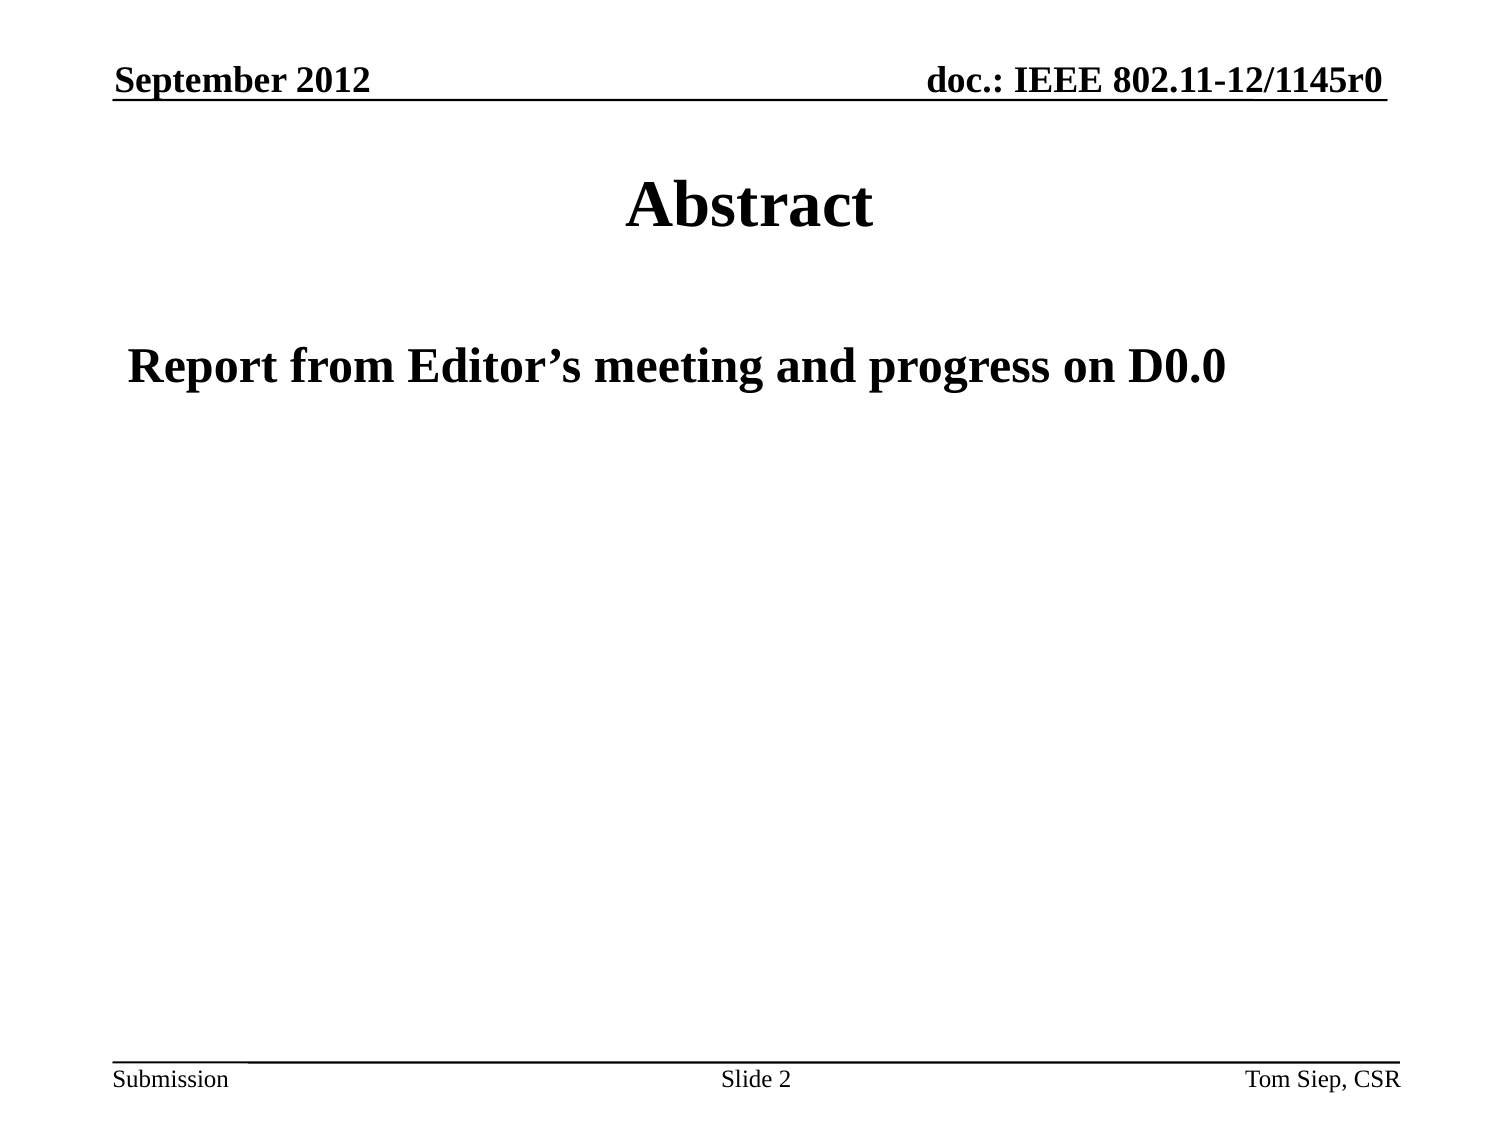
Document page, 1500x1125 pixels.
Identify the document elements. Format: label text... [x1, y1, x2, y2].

slide_number Slide 2 [712, 1061, 800, 1093]
list Report from Editor’s meeting and progress on D0.0 [112, 324, 1388, 1001]
title Abstract [112, 112, 1388, 288]
footer Tom Siep, CSR [1243, 1061, 1402, 1093]
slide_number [114, 54, 374, 101]
